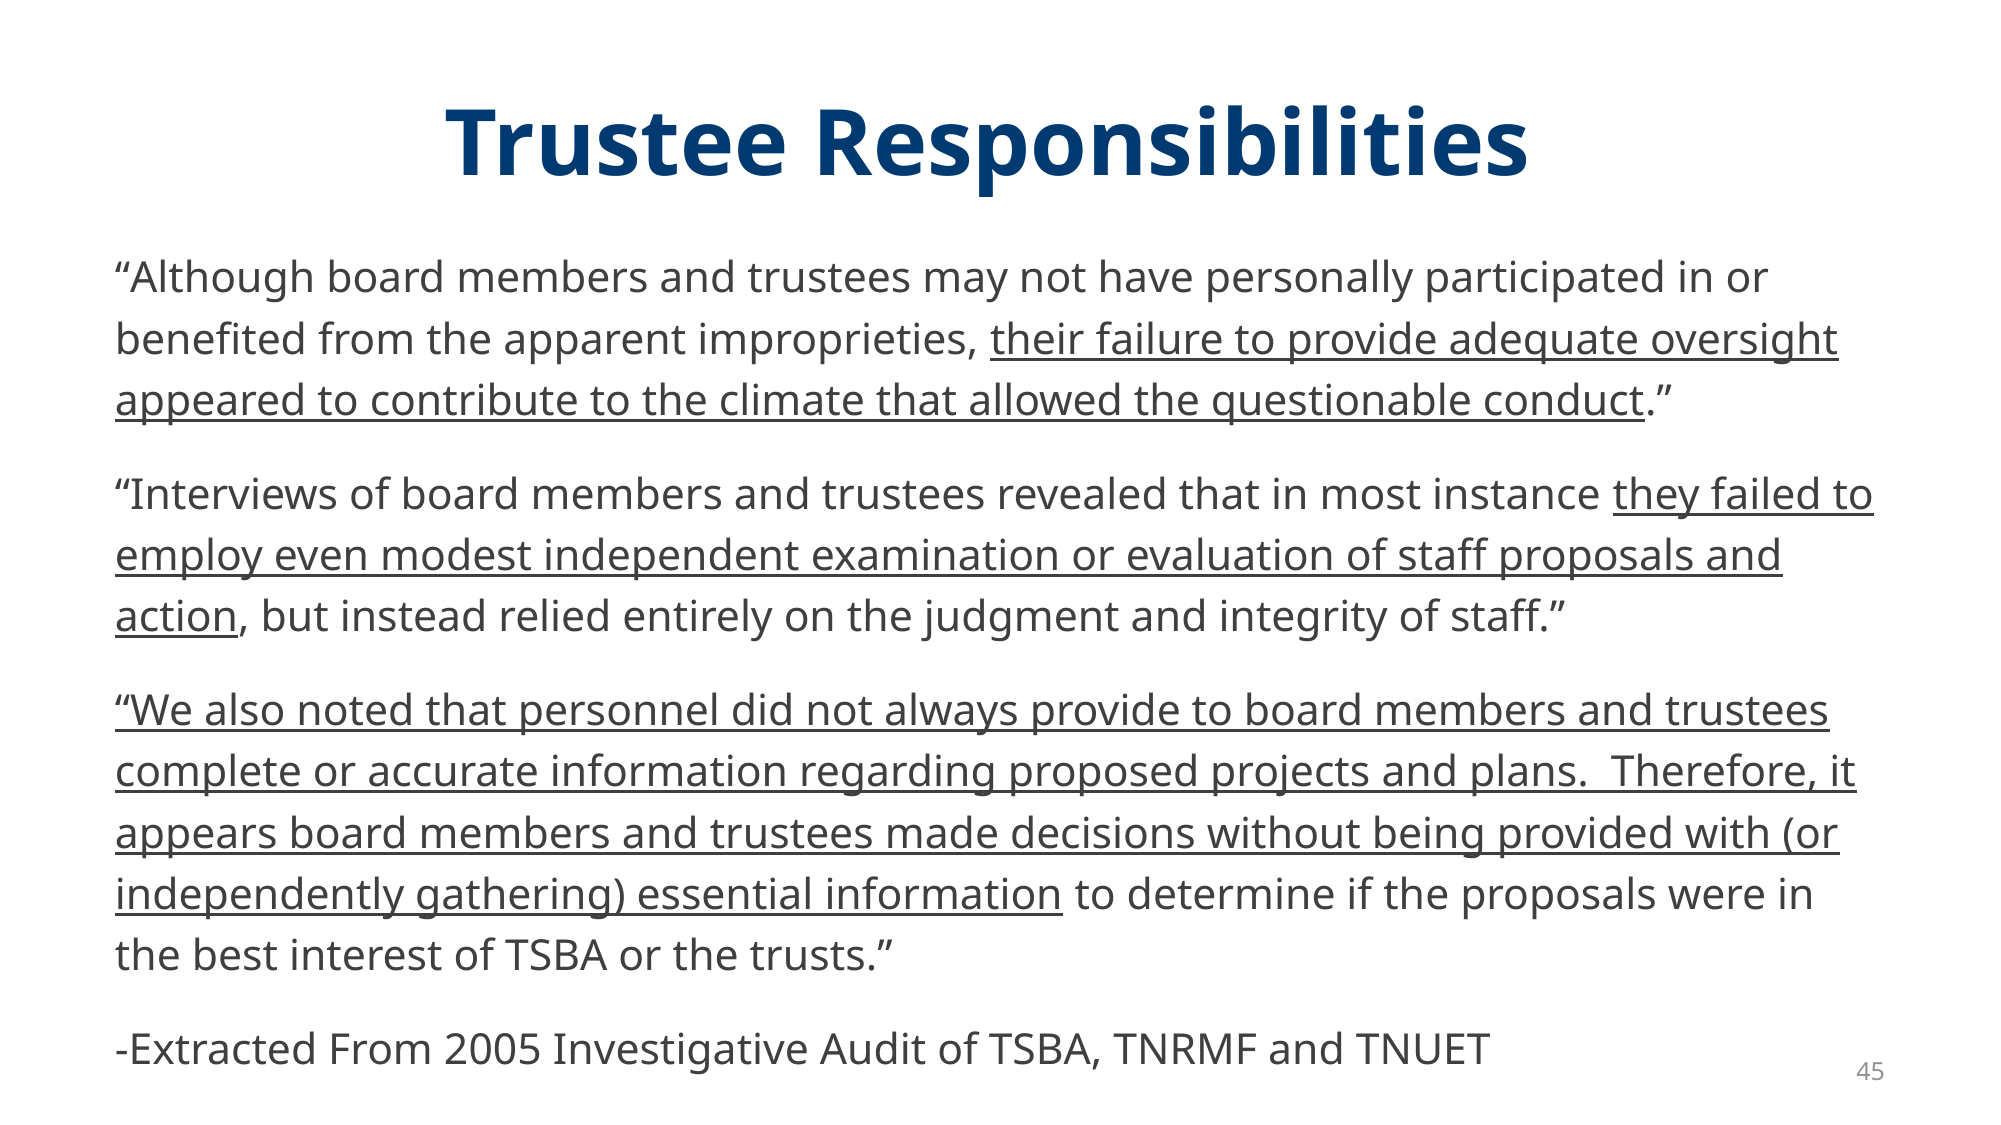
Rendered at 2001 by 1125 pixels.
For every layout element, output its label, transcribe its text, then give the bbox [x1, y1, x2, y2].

title Trustee Responsibilities [99, 45, 1900, 232]
list “Although board members and trustees may not have personally participated in or benefited from the apparent improprieties, their failure to provide adequate oversight appeared to contribute to the climate that allowed the questionable conduct.” “Interviews of board members and trustees revealed that in most instance they failed to employ even modest independent examination or evaluation of staff proposals and action, but instead relied entirely on the judgment and integrity of staff.” “We also noted that personnel did not always provide to board members and trustees complete or accurate information regarding proposed projects and plans. Therefore, it appears board members and trustees made decisions without being provided with (or independently gathering) essential information to determine if the proposals were in the best interest of TSBA or the trusts.” -Extracted From 2005 Investigative Audit of TSBA, TNRMF and TNUET [99, 232, 1900, 1103]
slide_number 45 [1433, 1042, 1900, 1103]
text_box [524, 900, 1338, 966]
